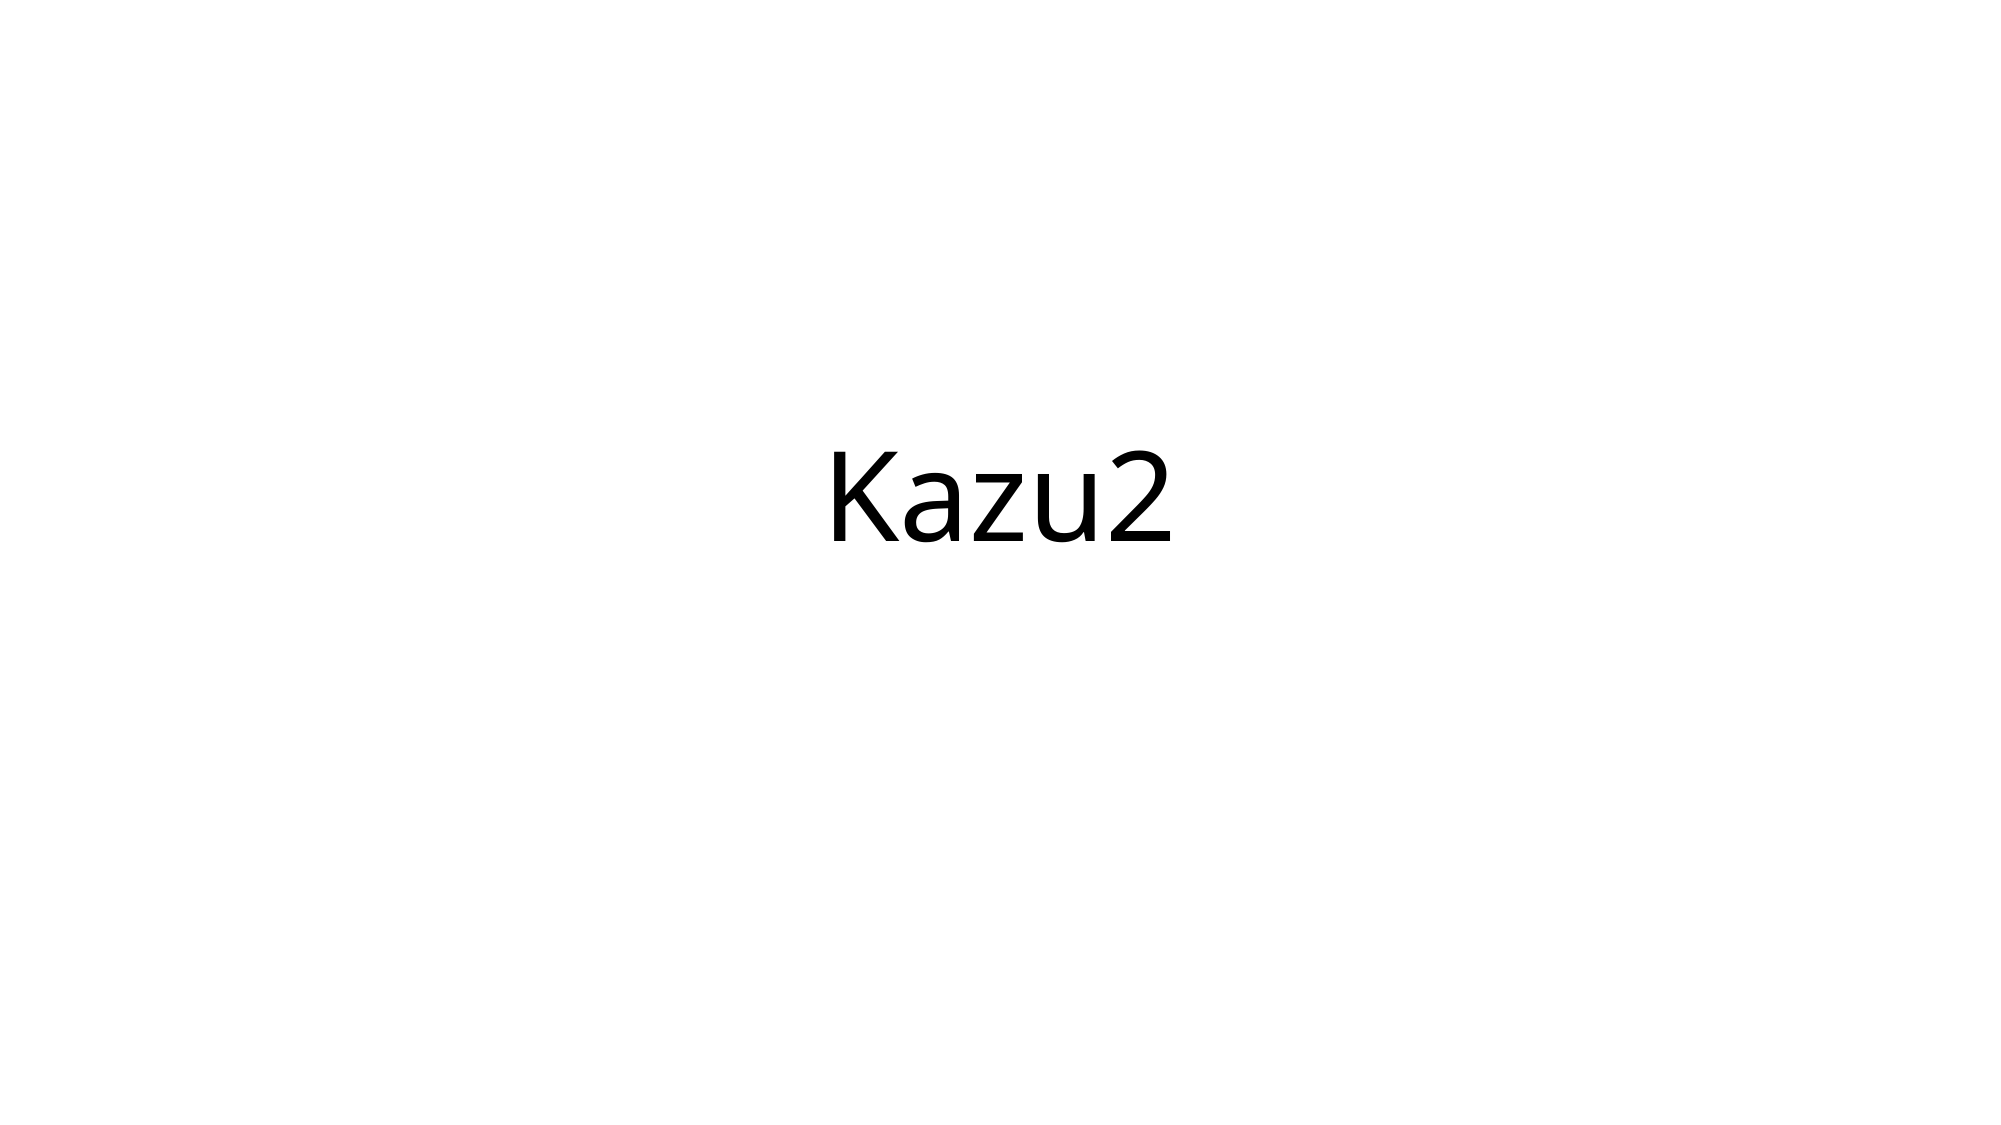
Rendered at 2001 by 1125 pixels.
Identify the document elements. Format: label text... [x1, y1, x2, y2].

title Kazu2 [249, 184, 1750, 576]
